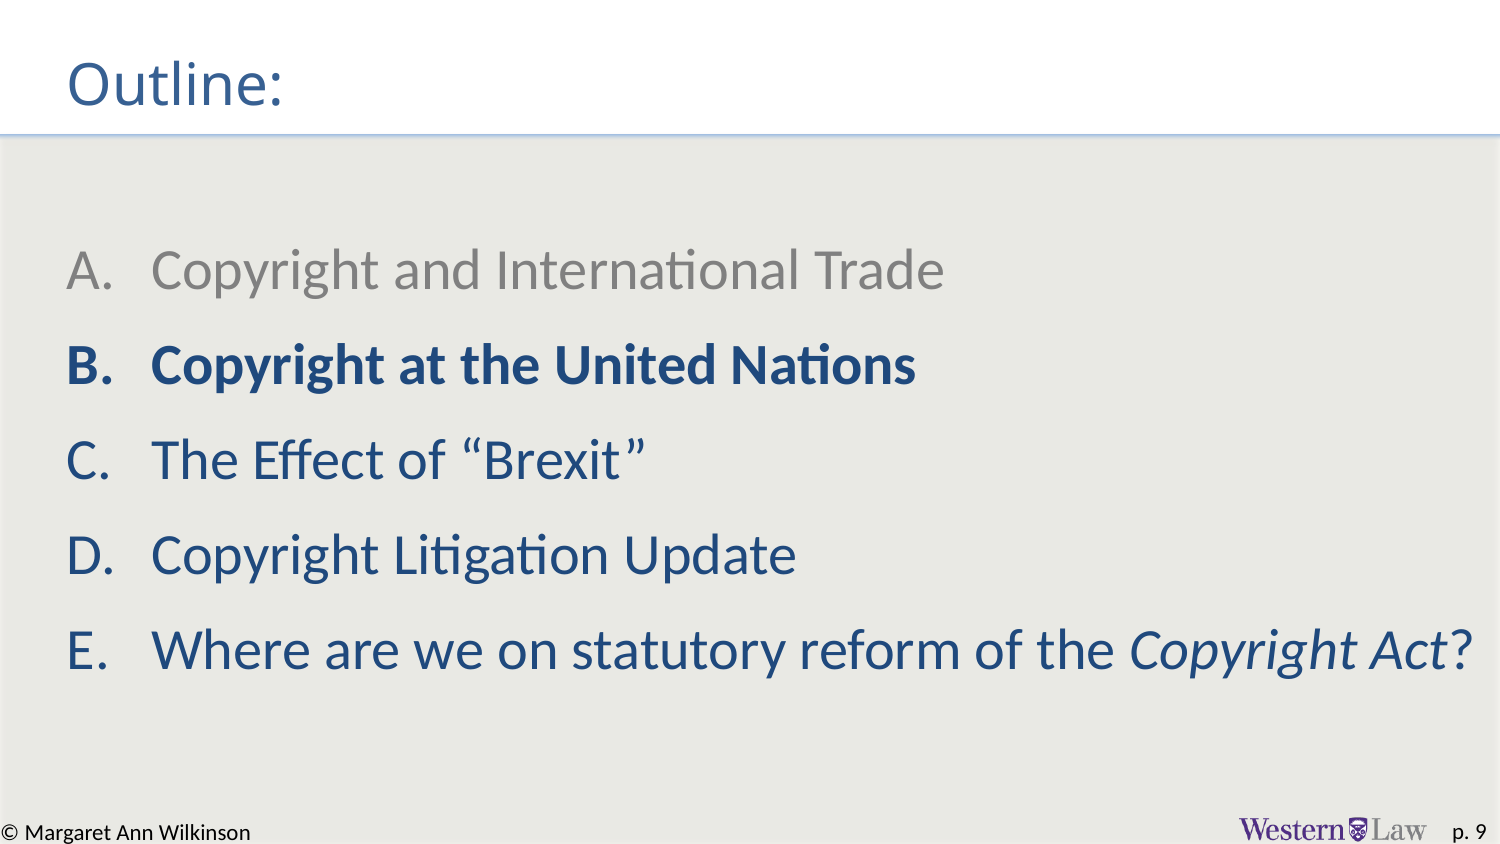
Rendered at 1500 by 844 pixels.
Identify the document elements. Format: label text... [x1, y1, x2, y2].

picture [1239, 800, 1500, 844]
list Copyright and International Trade Copyright at the United Nations The Effect of “Brexit” Copyright Litigation Update Where are we on statutory reform of the Copyright Act? [51, 223, 1500, 688]
title Outline: [51, 27, 1402, 137]
